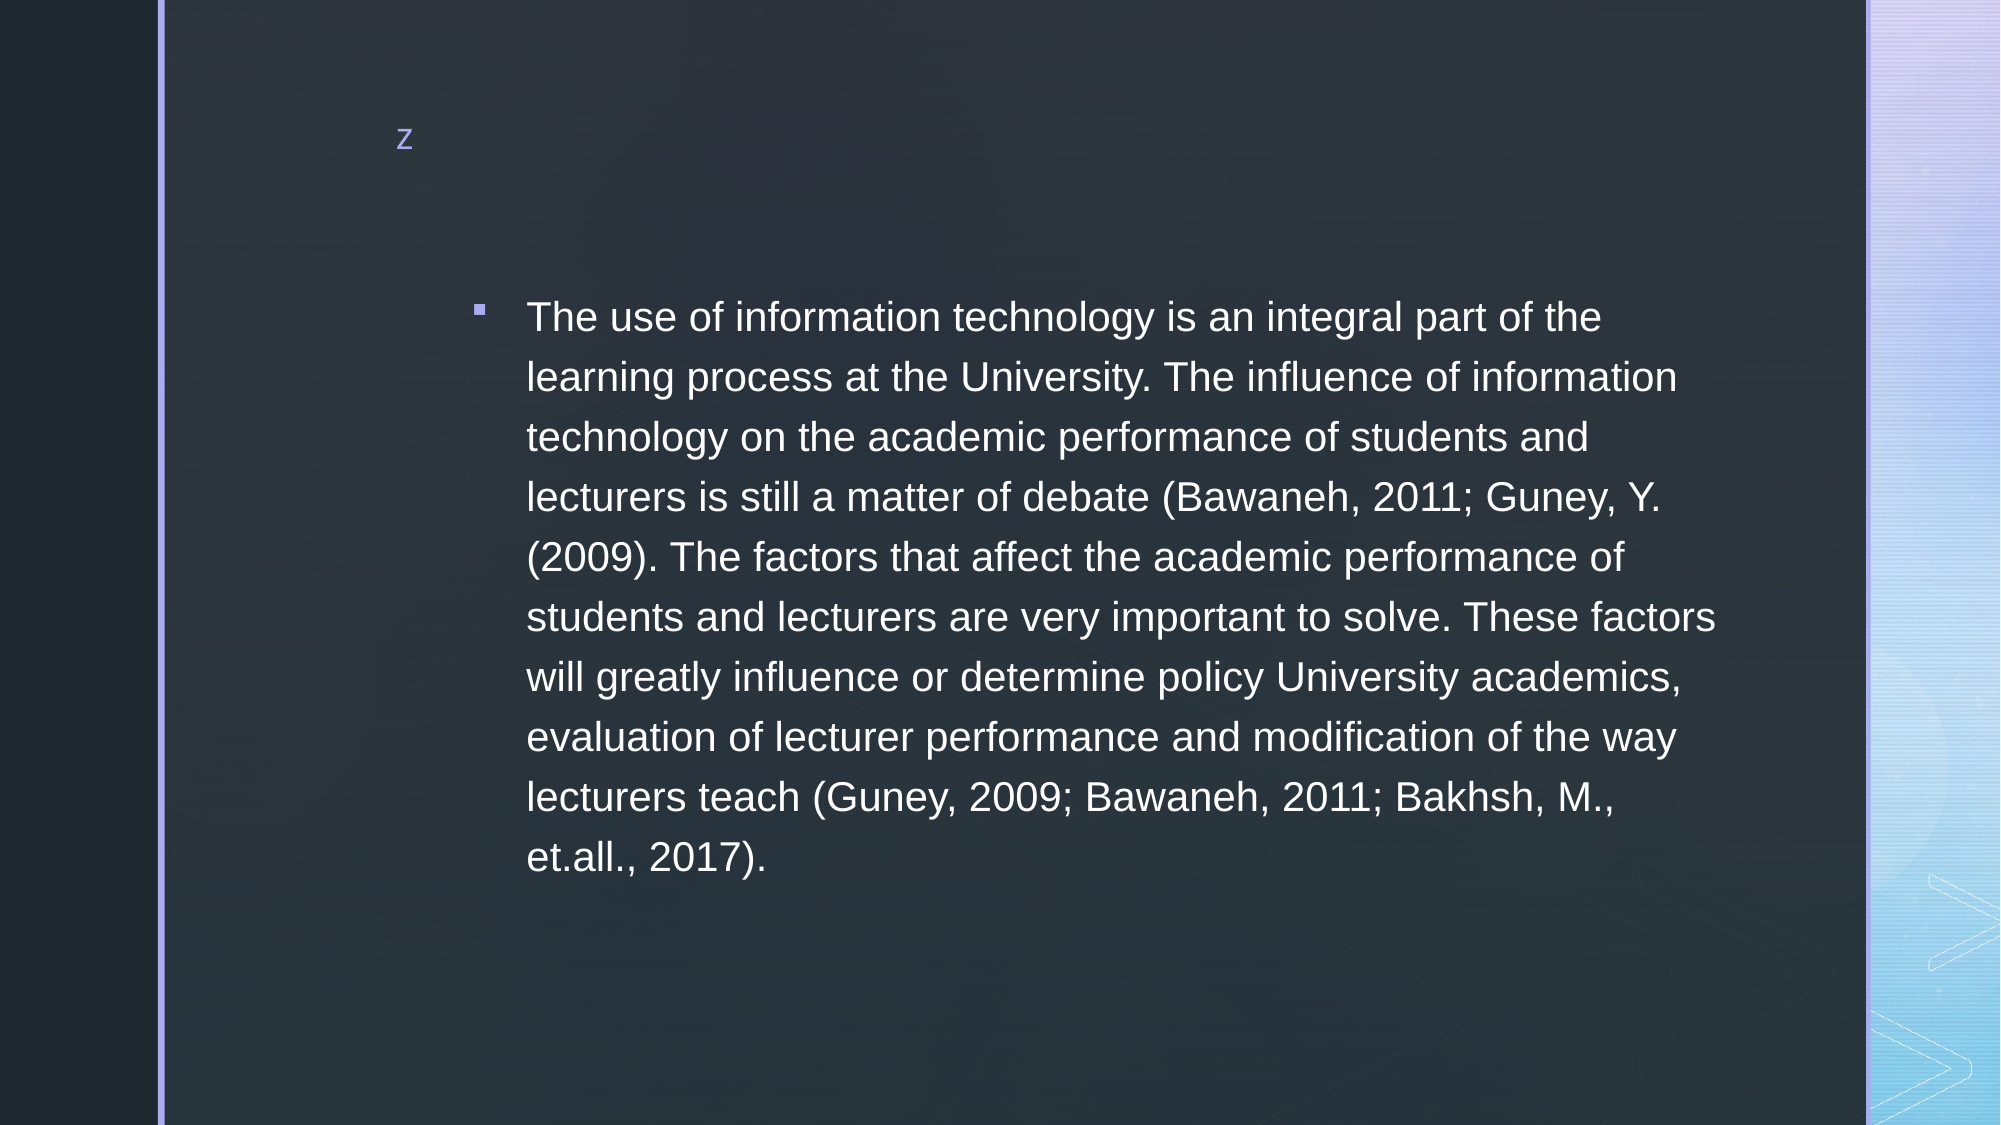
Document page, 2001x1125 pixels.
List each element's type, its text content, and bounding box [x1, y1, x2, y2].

list The use of information technology is an integral part of the learning process at the University. The influence of information technology on the academic performance of students and lecturers is still a matter of debate (Bawaneh, 2011; Guney, Y. (2009). The factors that affect the academic performance of students and lecturers are very important to solve. These factors will greatly influence or determine policy University academics, evaluation of lecturer performance and modification of the way lecturers teach (Guney, 2009; Bawaneh, 2011; Bakhsh, M., et.all., 2017). [454, 167, 1734, 993]
picture [1871, 0, 2001, 1125]
